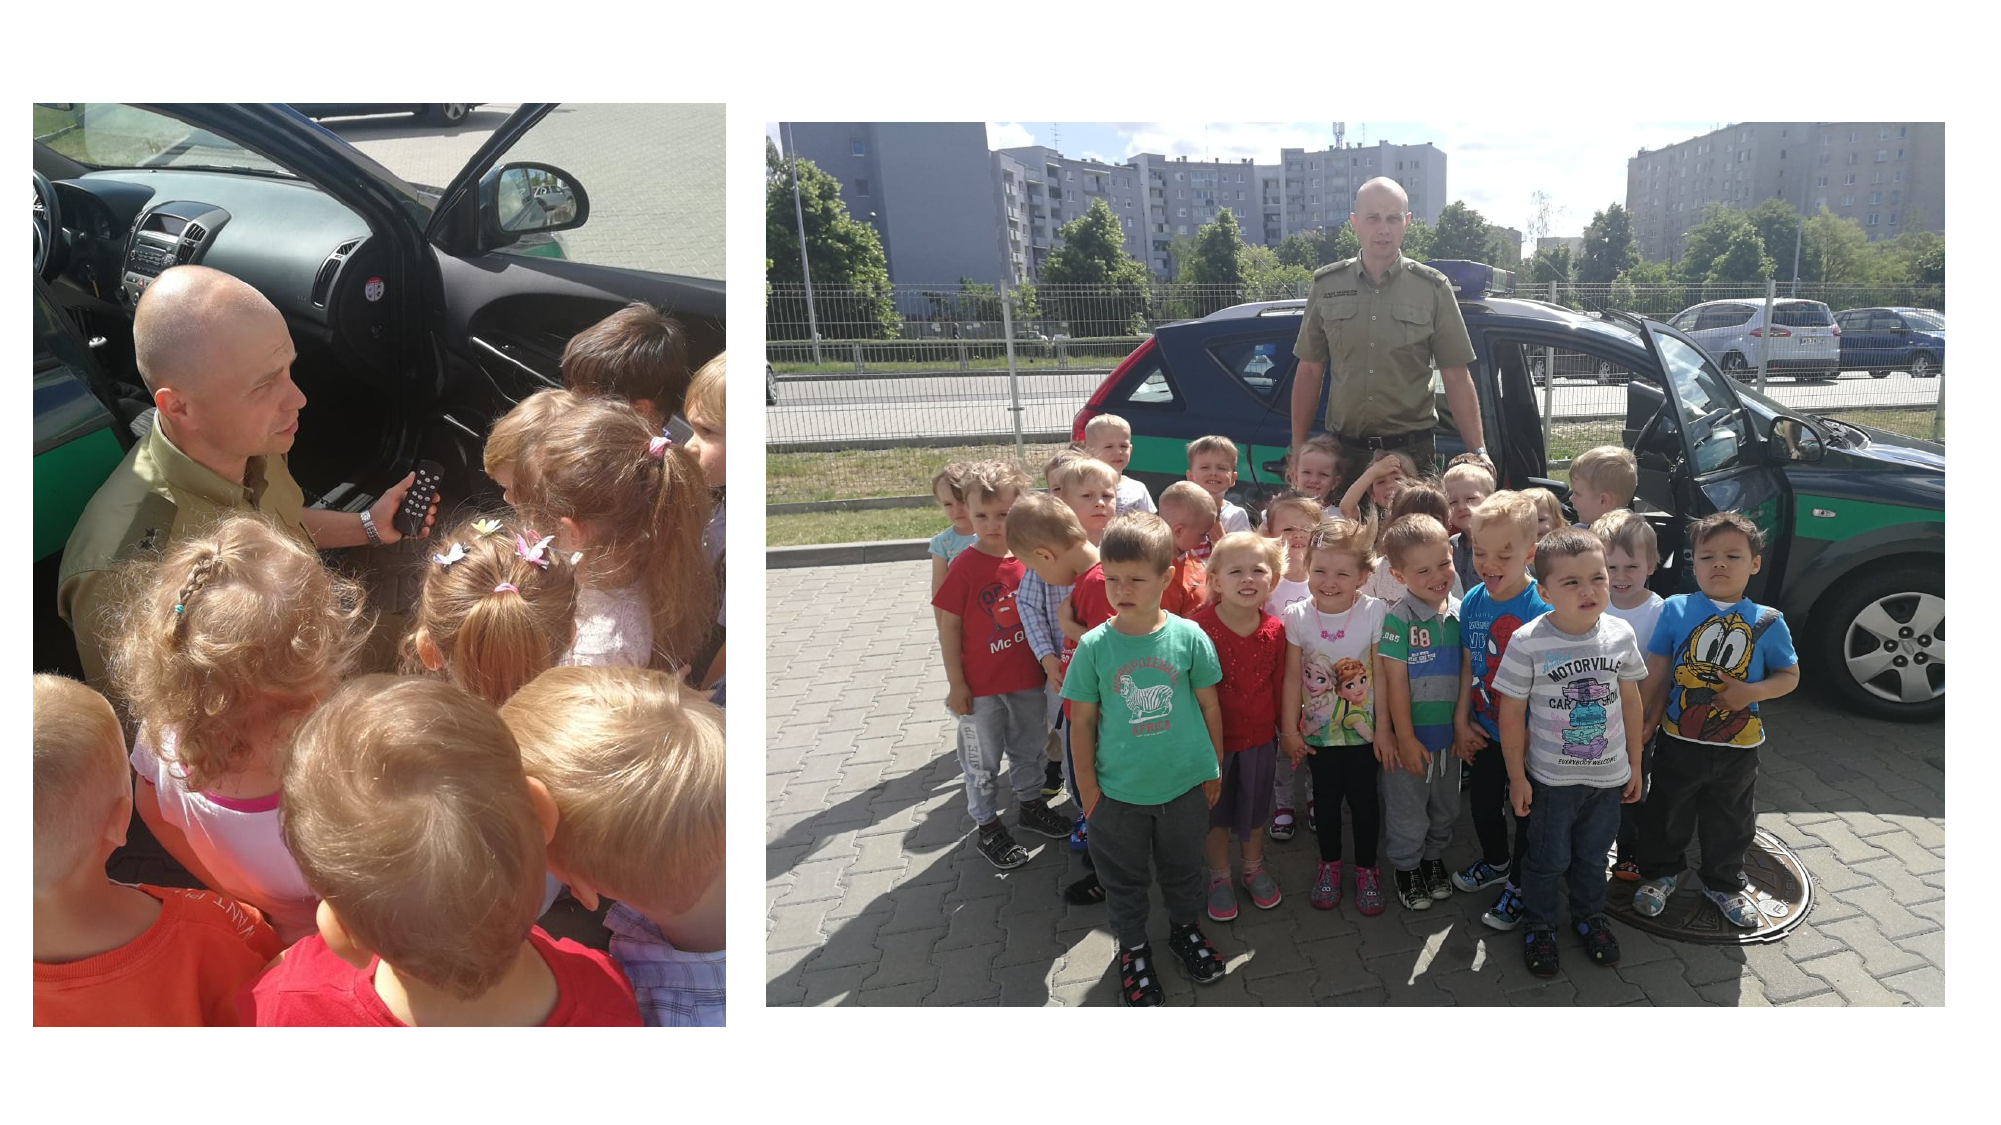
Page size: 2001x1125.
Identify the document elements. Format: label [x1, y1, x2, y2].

picture [765, 122, 1945, 1007]
picture [33, 103, 726, 1027]
